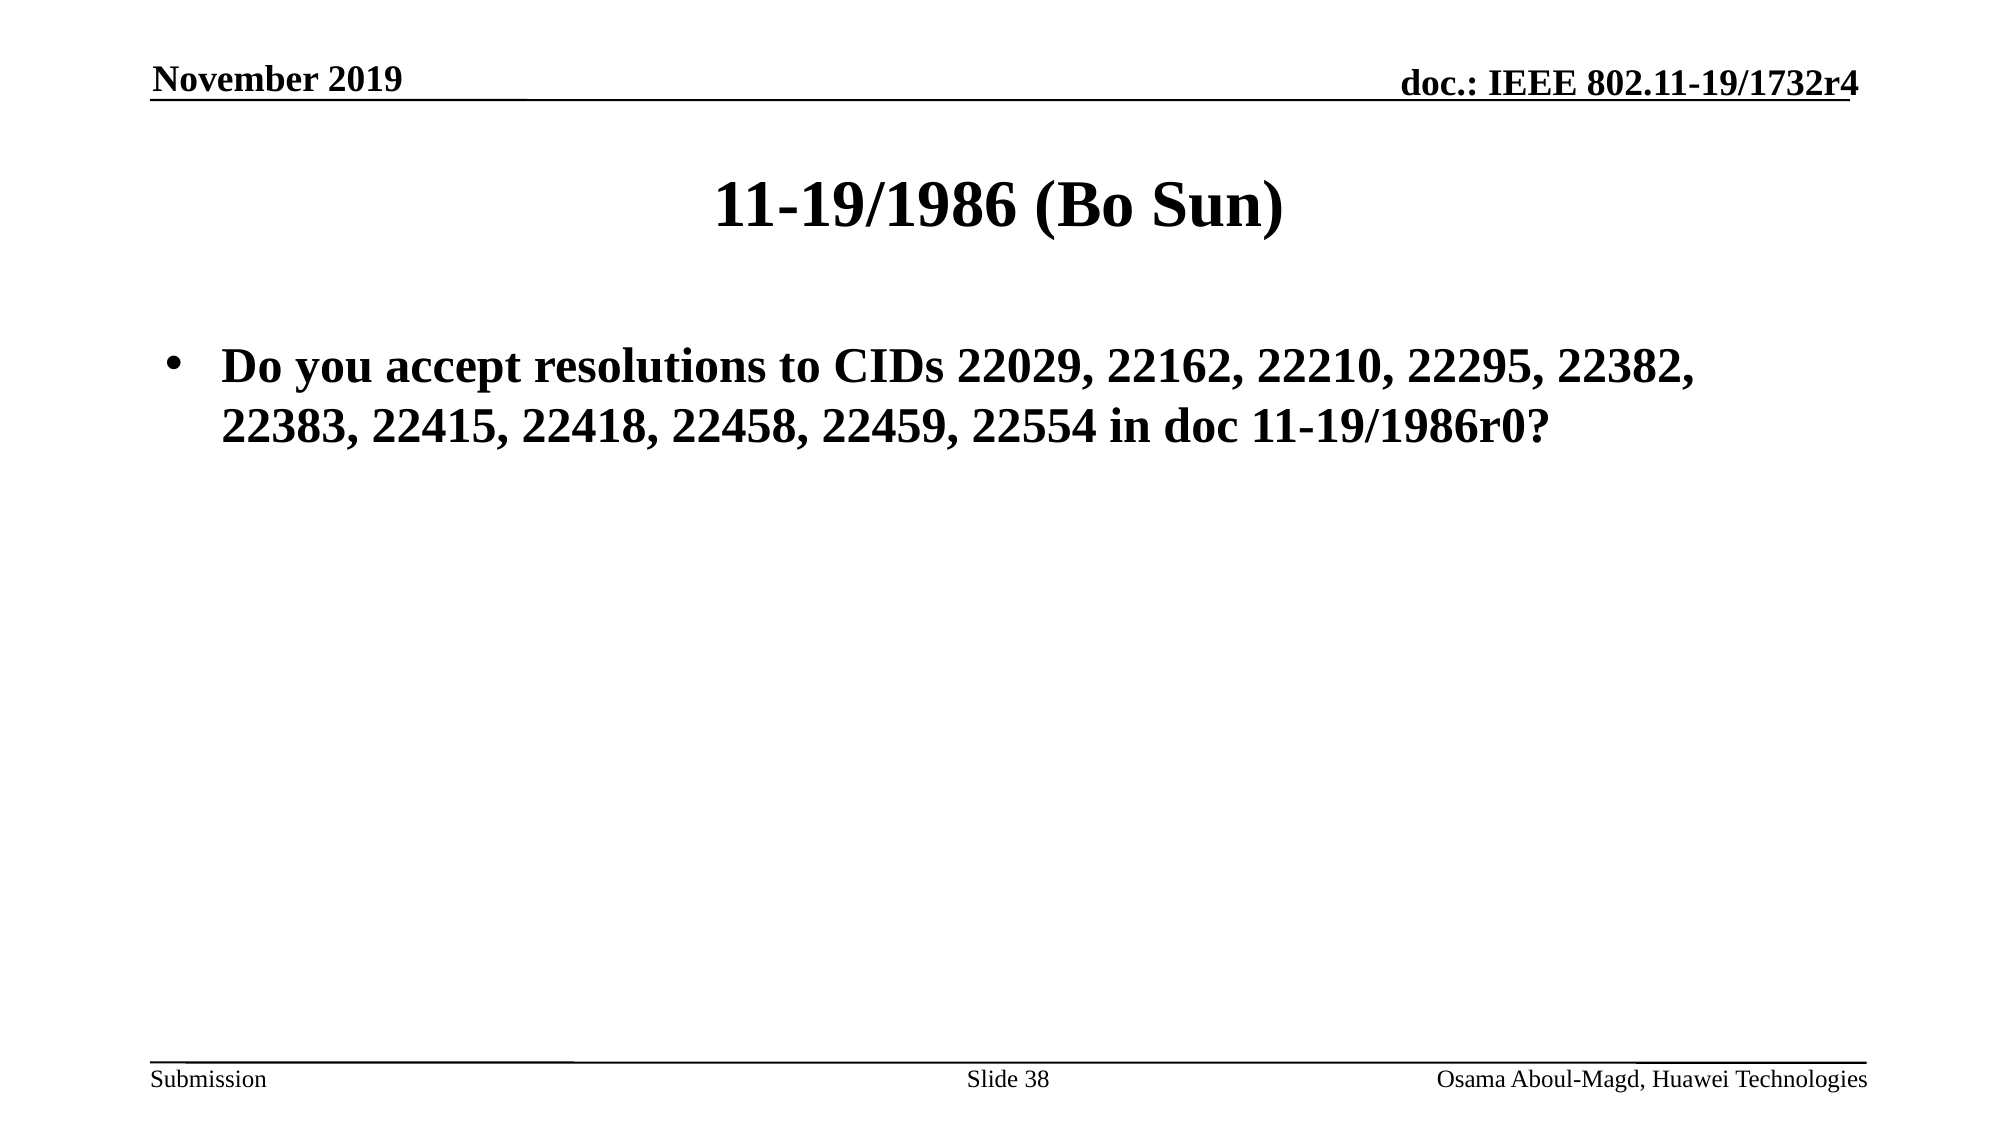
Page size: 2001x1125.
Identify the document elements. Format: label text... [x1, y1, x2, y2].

list Do you accept resolutions to CIDs 22029, 22162, 22210, 22295, 22382, 22383, 22415, 22418, 22458, 22459, 22554 in doc 11-19/1986r0? [149, 324, 1850, 1000]
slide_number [152, 54, 563, 100]
slide_number Slide 38 [950, 1061, 1067, 1123]
footer Osama Aboul-Magd, Huawei Technologies [1171, 1061, 1869, 1093]
title 11-19/1986 (Bo Sun) [149, 112, 1850, 288]
